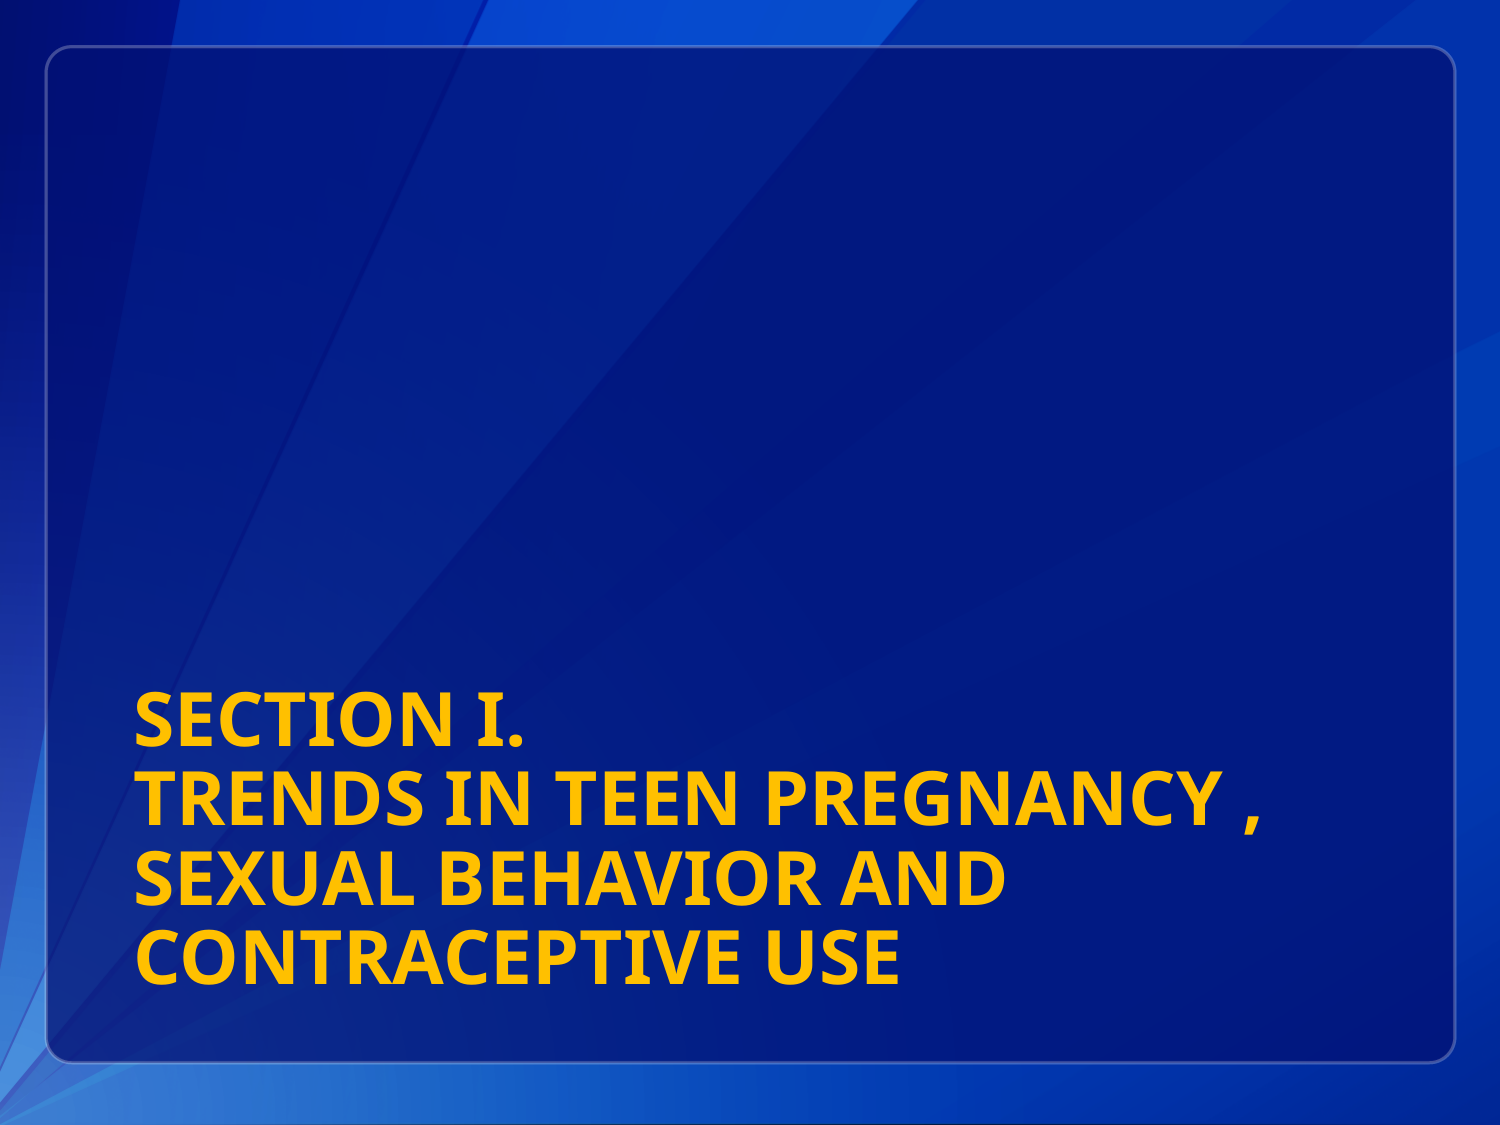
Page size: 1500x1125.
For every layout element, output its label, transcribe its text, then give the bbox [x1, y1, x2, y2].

title SECTION I. Trends in teen pregnancy , SEXUAL Behavior and contraceptive use [118, 675, 1394, 947]
picture [0, 0, 1500, 1125]
